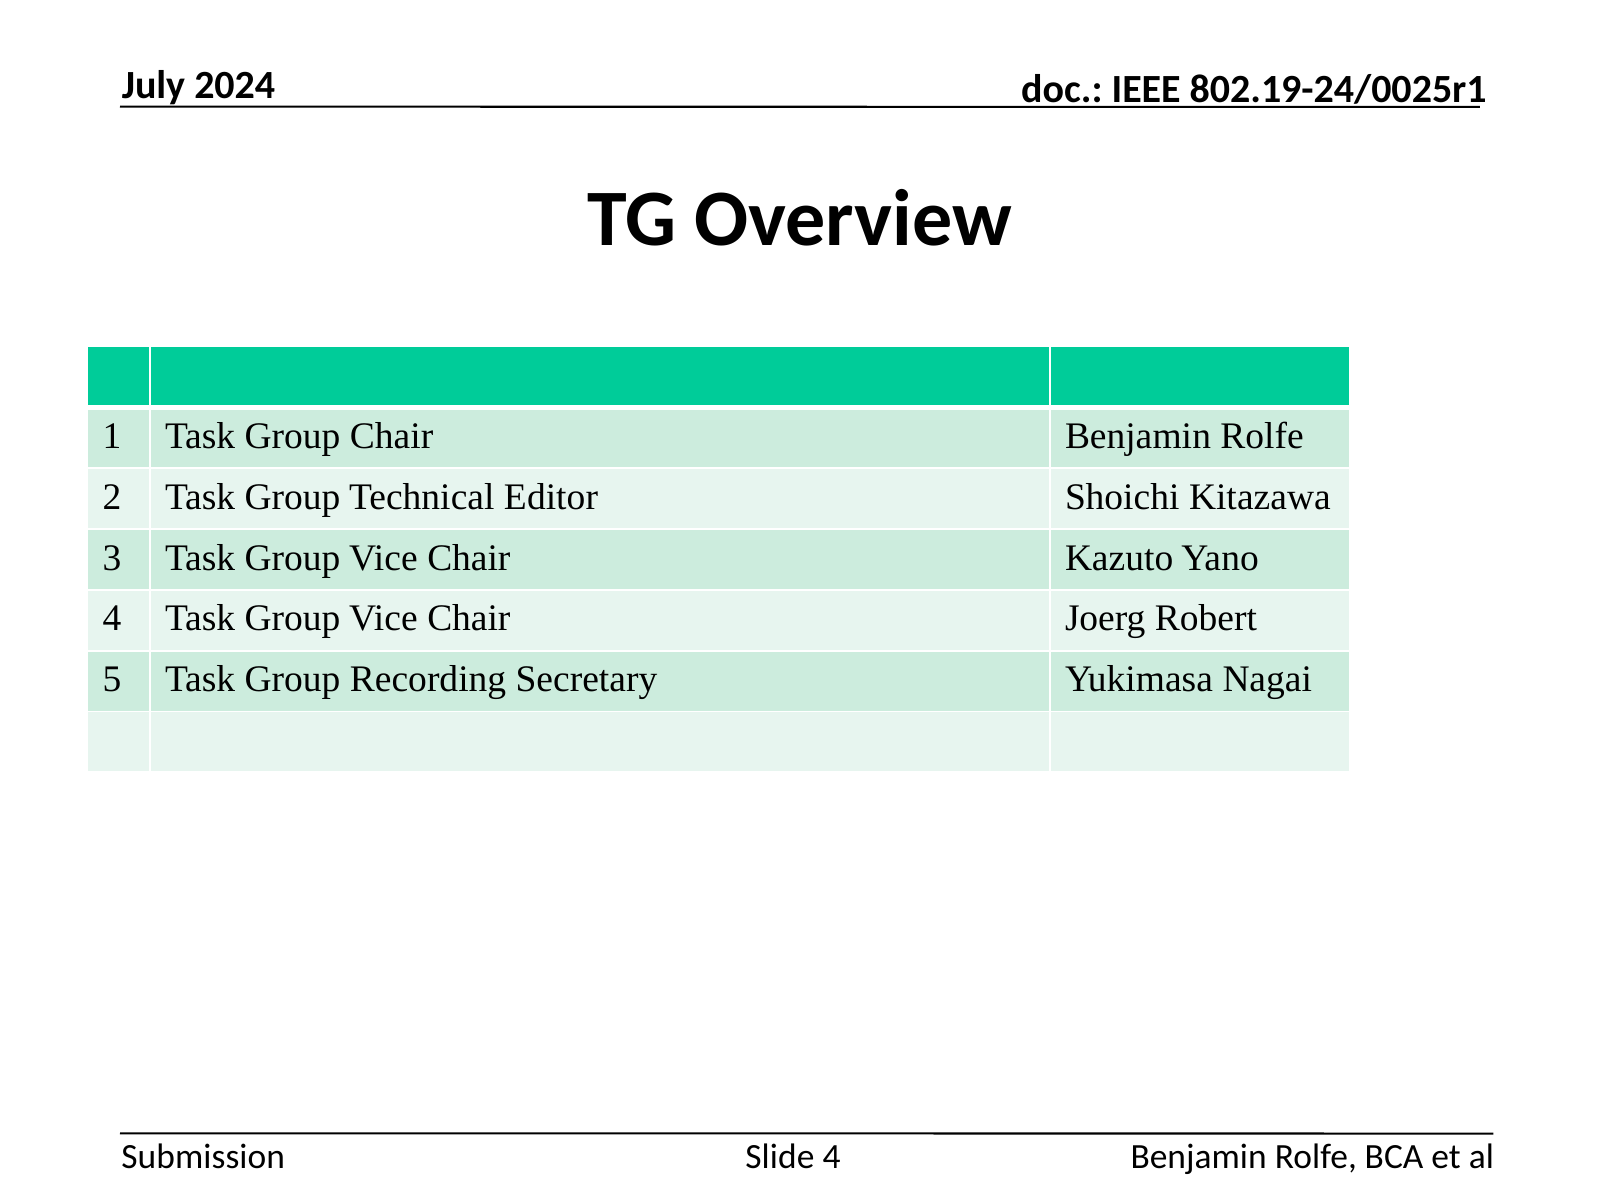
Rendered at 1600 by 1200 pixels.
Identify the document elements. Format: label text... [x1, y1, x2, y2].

table_cell 4 [88, 591, 149, 650]
table_cell [1051, 712, 1349, 771]
title TG Overview [119, 119, 1480, 307]
slide_number Slide 4 [733, 1132, 854, 1197]
table_cell Task Group Recording Secretary [151, 652, 1049, 711]
footer Benjamin Rolfe, BCA et al [937, 1132, 1495, 1174]
table_cell Joerg Robert [1051, 591, 1349, 650]
table_cell Task Group Vice Chair [151, 530, 1049, 589]
table_cell Task Group Technical Editor [151, 469, 1049, 528]
table_cell Kazuto Yano [1051, 530, 1349, 589]
table_cell Shoichi Kitazawa [1051, 469, 1349, 528]
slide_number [121, 58, 451, 107]
table_cell Task Group Vice Chair [151, 591, 1049, 650]
table_cell Task Group Chair [151, 410, 1049, 467]
table_header [151, 347, 1049, 405]
table_cell 5 [88, 652, 149, 711]
table_header [1051, 347, 1349, 405]
table_cell Yukimasa Nagai [1051, 652, 1349, 711]
table_cell Benjamin Rolfe [1051, 410, 1349, 467]
table_cell 1 [88, 410, 149, 467]
table_cell [151, 712, 1049, 771]
table_cell 2 [88, 469, 149, 528]
table_header [88, 347, 149, 405]
table_cell 3 [88, 530, 149, 589]
table_cell [88, 712, 149, 771]
